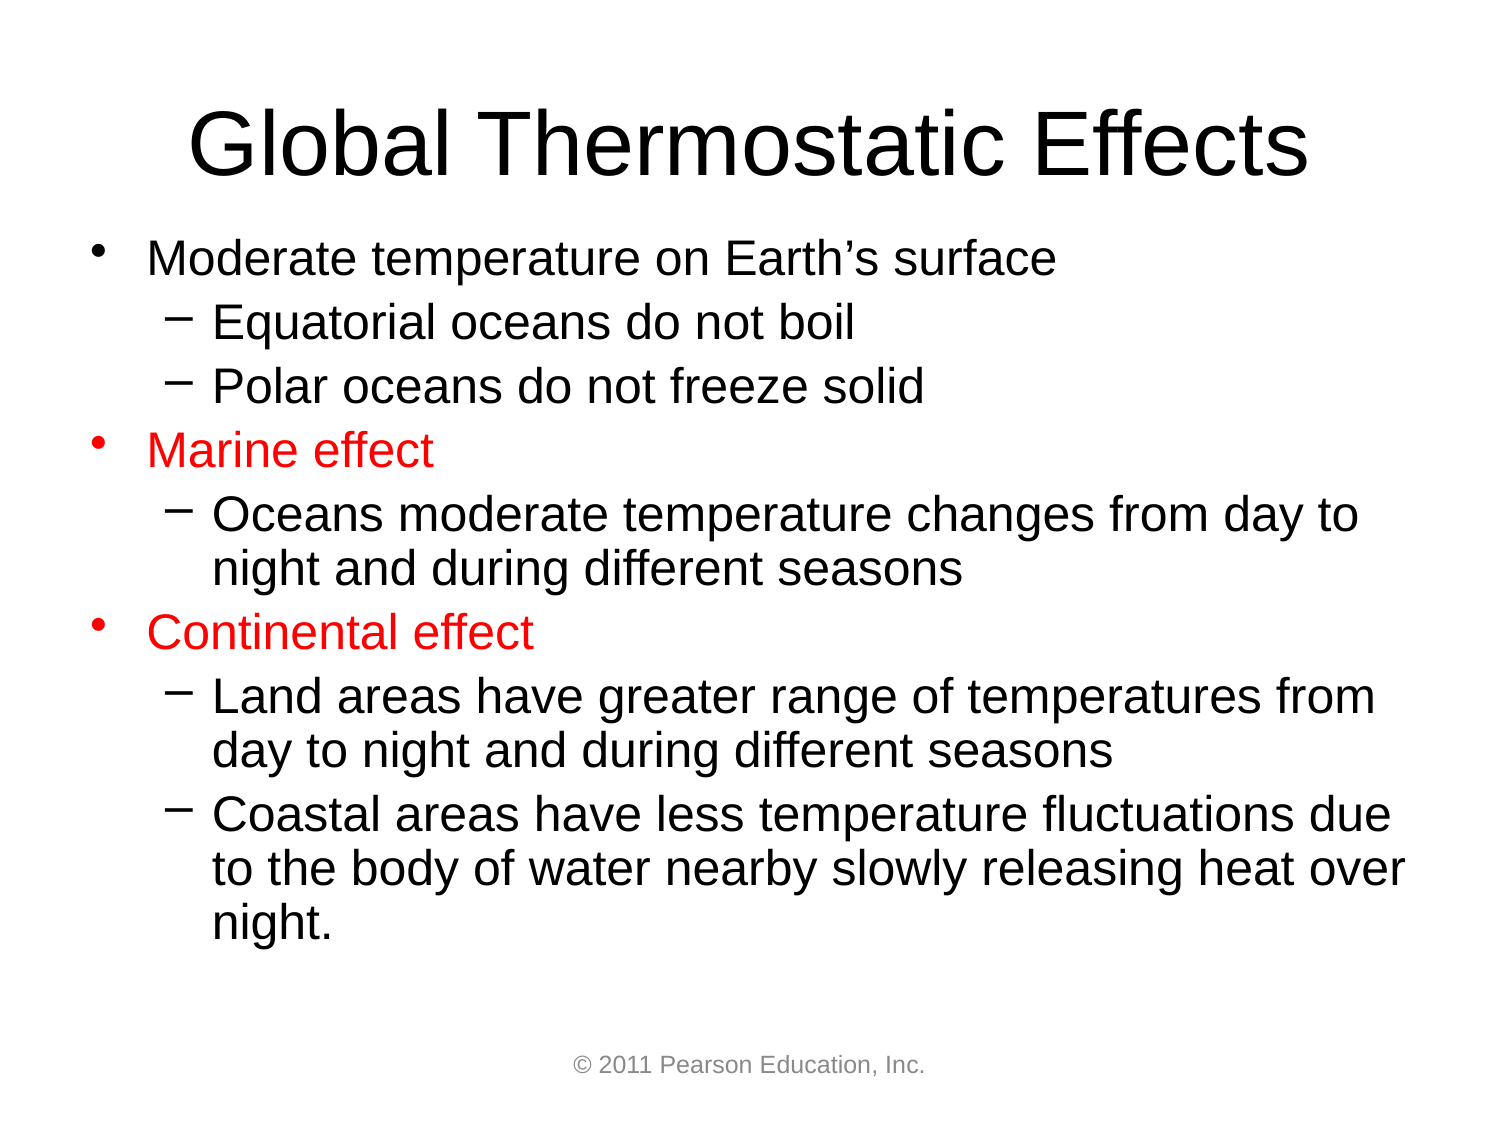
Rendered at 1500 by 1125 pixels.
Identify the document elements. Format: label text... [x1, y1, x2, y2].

footer © 2011 Pearson Education, Inc. [512, 1024, 988, 1103]
list Moderate temperature on Earth’s surface Equatorial oceans do not boil Polar oceans do not freeze solid Marine effect Oceans moderate temperature changes from day to night and during different seasons Continental effect Land areas have greater range of temperatures from day to night and during different seasons Coastal areas have less temperature fluctuations due to the body of water nearby slowly releasing heat over night. [75, 224, 1425, 1005]
title Global Thermostatic Effects [75, 45, 1425, 224]
